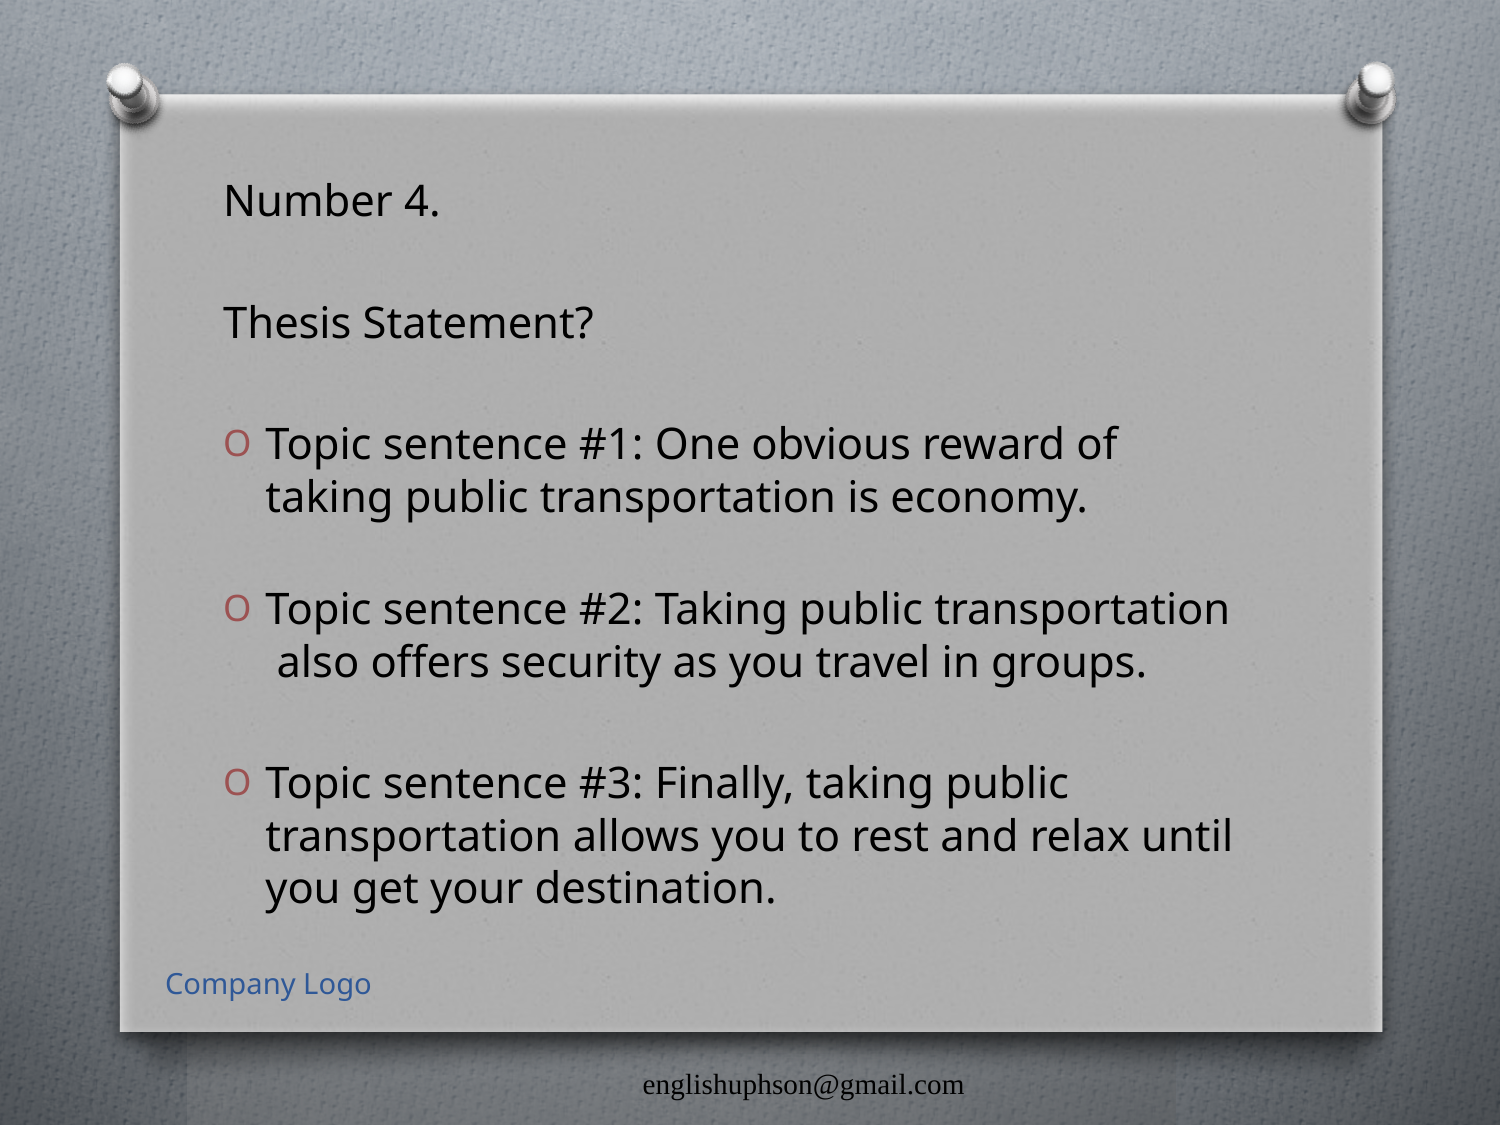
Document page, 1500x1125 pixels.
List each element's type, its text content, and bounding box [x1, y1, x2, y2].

picture [75, 29, 198, 153]
picture [1317, 35, 1439, 156]
text_box englishuphson@gmail.com [566, 1058, 1042, 1084]
list Number 4. Thesis Statement? Topic sentence #1: One obvious reward of taking public transportation is economy. Topic sentence #2: Taking public transportation also offers security as you travel in groups. Topic sentence #3: Finally, taking public transportation allows you to rest and relax until you get your destination. [208, 165, 1257, 939]
footer Company Logo [150, 952, 1059, 1013]
